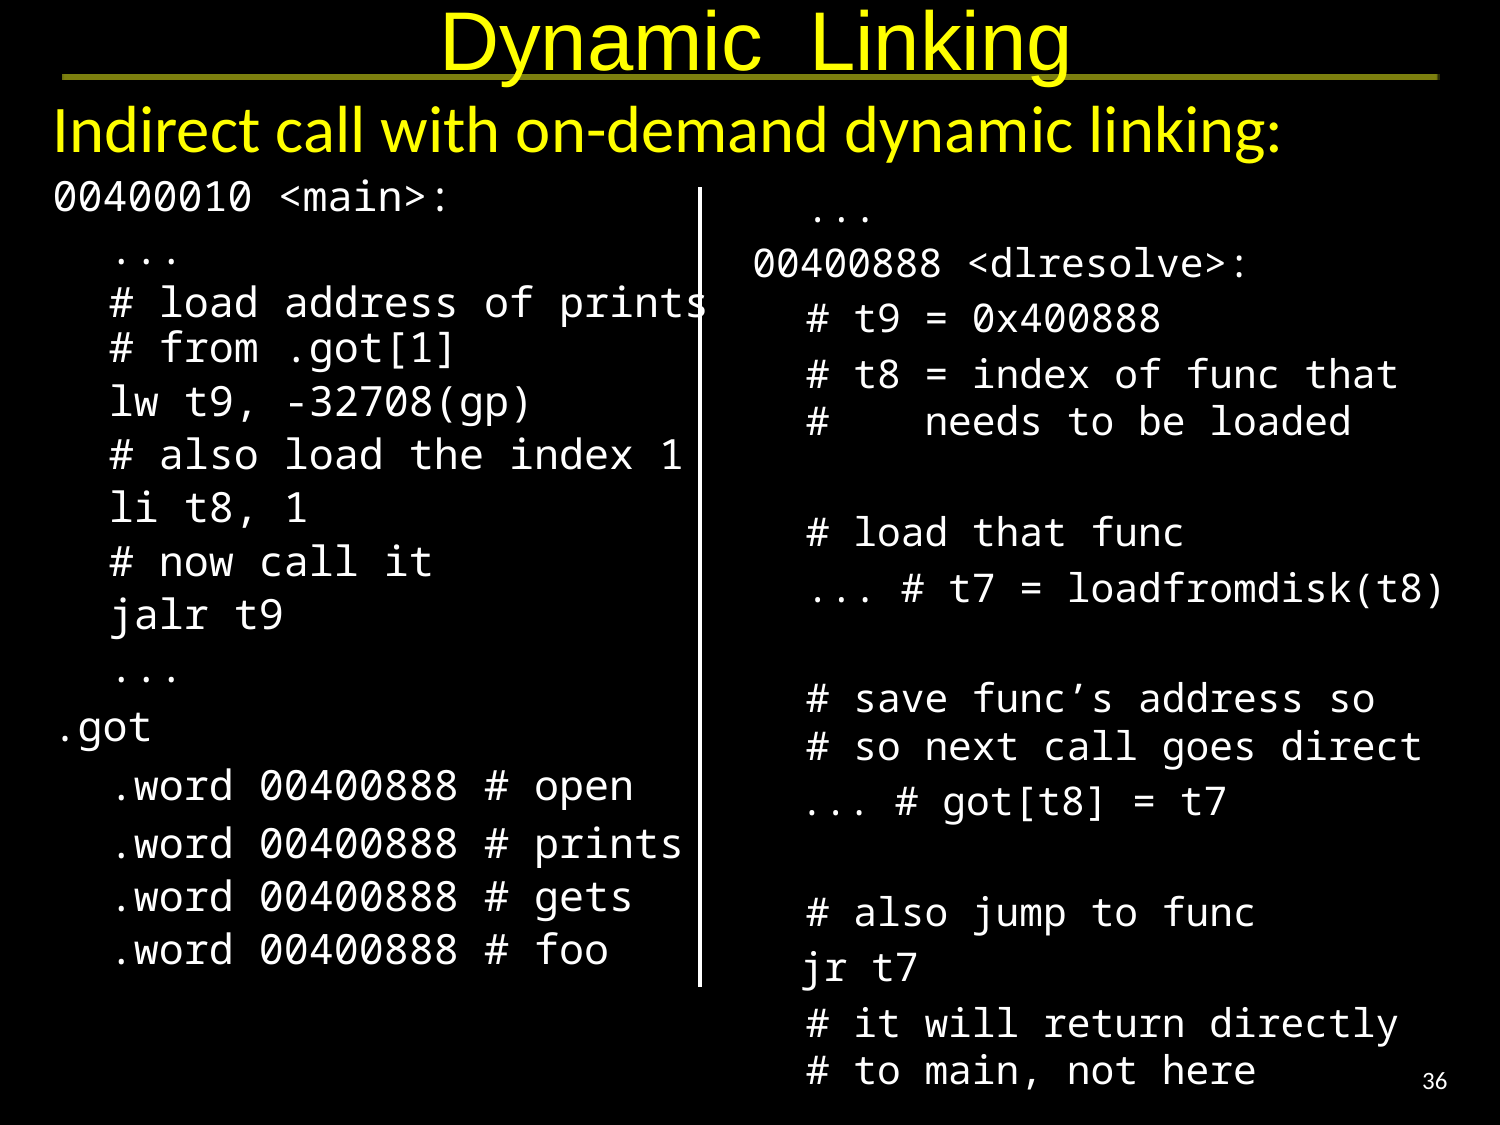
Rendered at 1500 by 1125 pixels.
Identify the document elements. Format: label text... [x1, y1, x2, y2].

title Dynamic Linking [50, 0, 1463, 75]
text_box ... 00400888 <dlresolve>: # t9 = 0x400888 # t8 = index of func that # needs to be loaded # load that func ... # t7 = loadfromdisk(t8) # save func’s address so # so next call goes direct ... # got[t8] = t7 # also jump to func jr t7 # it will return directly # to main, not here [737, 174, 1475, 1113]
picture [62, 75, 1440, 80]
list Indirect call with on-demand dynamic linking: 00400010 <main>: ... # load address of prints # from .got[1] lw t9, -32708(gp) # also load the index 1 li t8, 1 # now call it jalr t9 ... .got .word 00400888 # open .word 00400888 # prints .word 00400888 # gets .word 00400888 # foo [37, 87, 1450, 1125]
